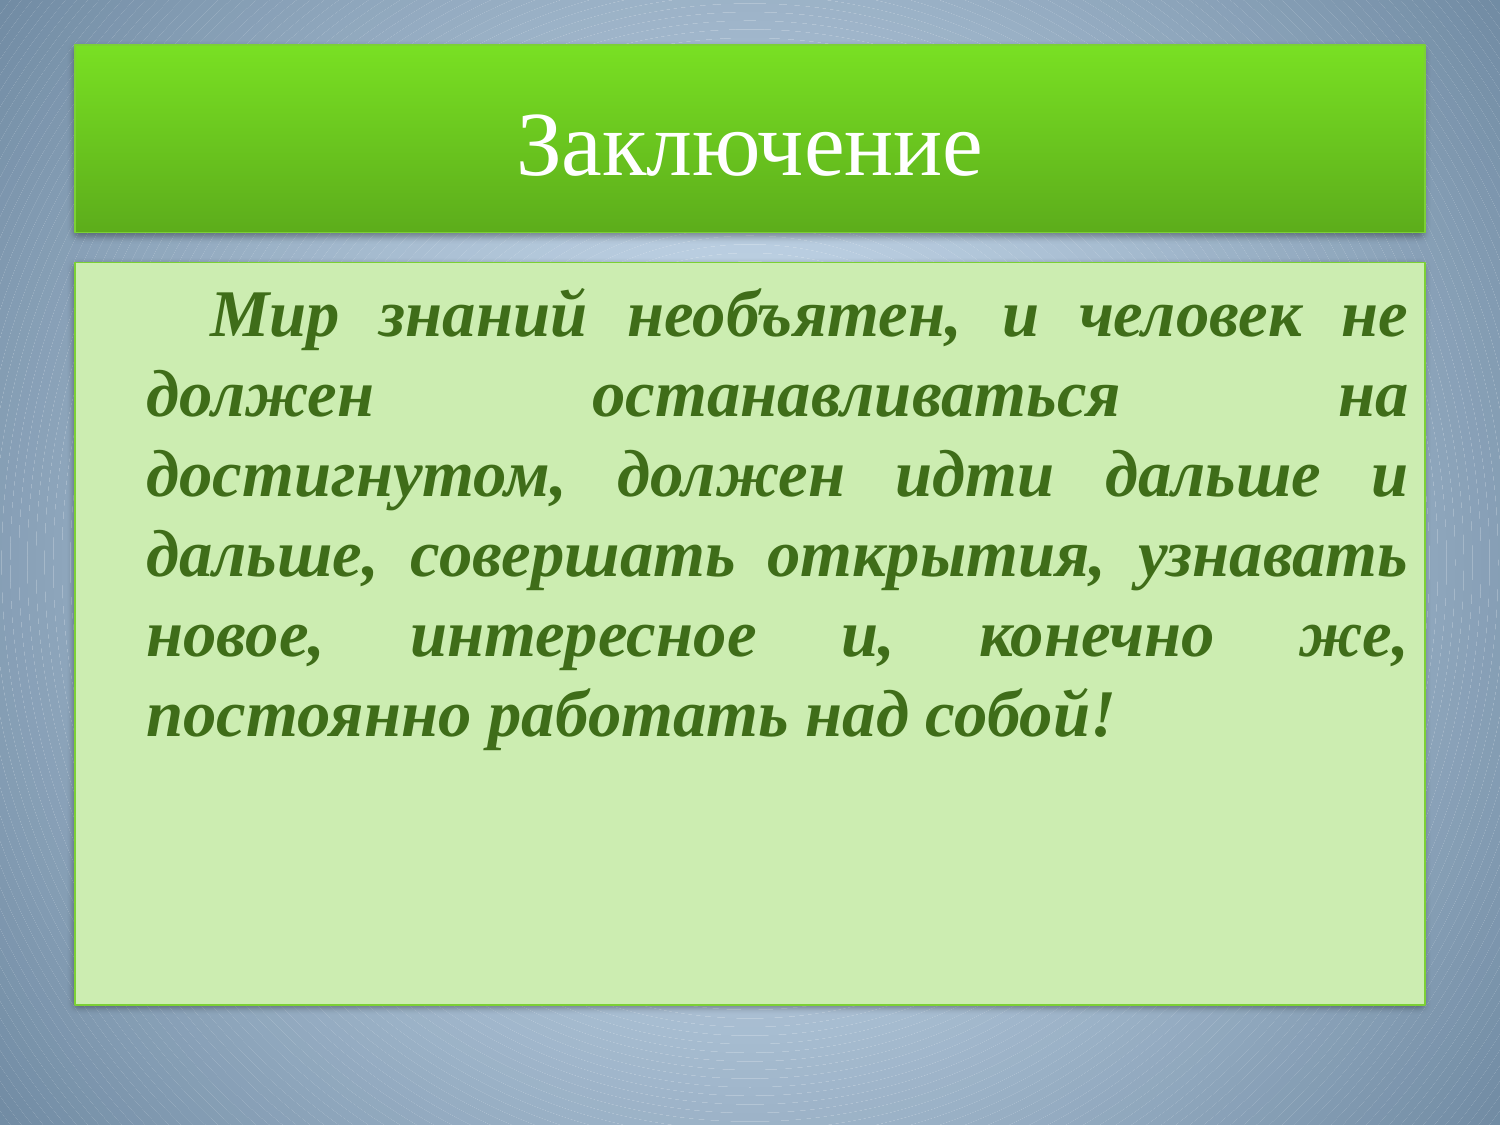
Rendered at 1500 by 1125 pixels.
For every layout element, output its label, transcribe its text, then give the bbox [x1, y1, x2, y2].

list Мир знаний необъятен, и человек не должен останавливаться на достигнутом, должен идти дальше и дальше, совершать открытия, узнавать новое, интересное и, конечно же, постоянно работать над собой! [74, 262, 1426, 1006]
title Заключение [74, 44, 1426, 233]
